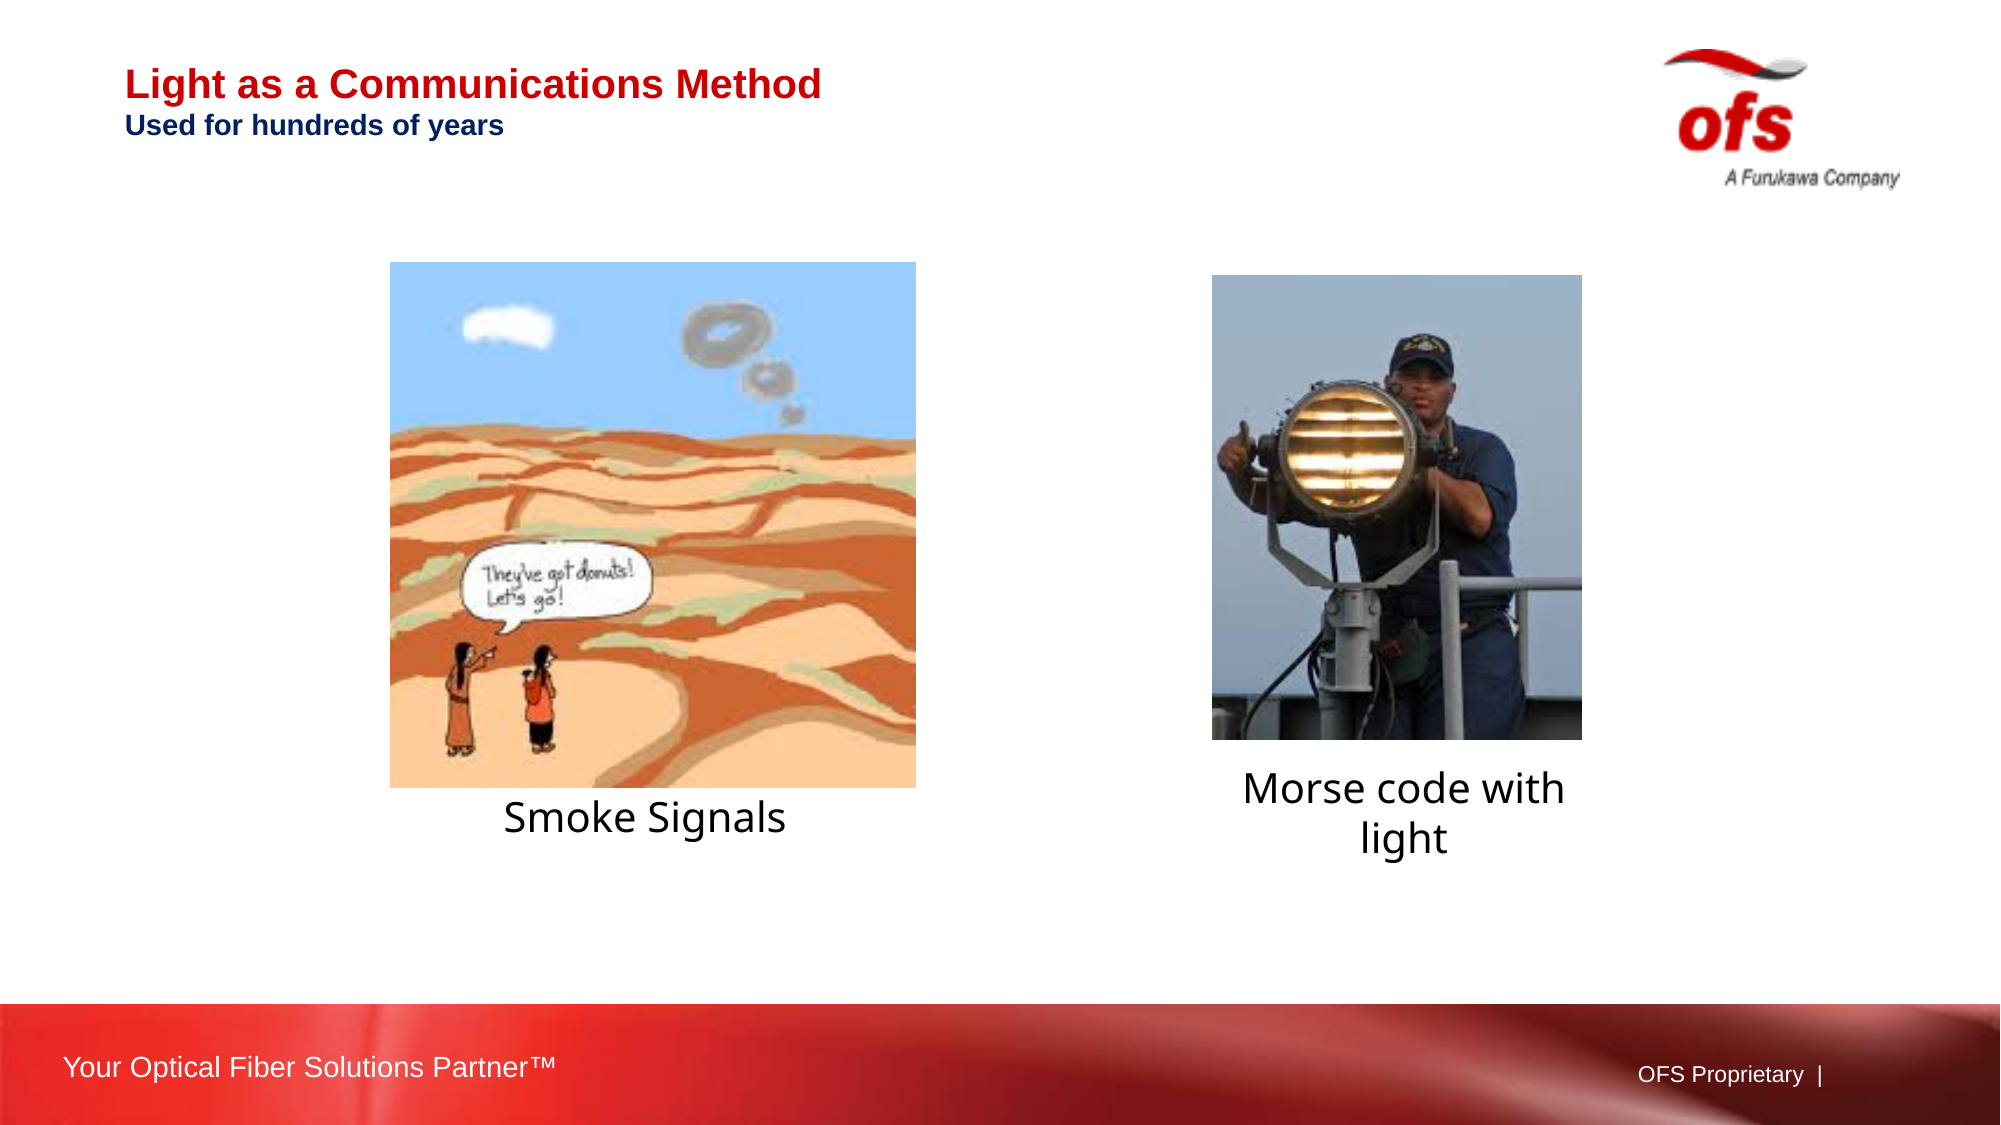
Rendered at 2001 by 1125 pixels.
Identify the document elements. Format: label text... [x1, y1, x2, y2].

text_box Morse code with light [1183, 754, 1625, 870]
title Light as a Communications Method Used for hundreds of years [109, 49, 1398, 150]
picture [390, 262, 916, 788]
picture [1212, 274, 1583, 741]
picture [1663, 49, 1900, 191]
text_box Smoke Signals [488, 797, 802, 849]
picture [0, 1004, 2000, 1125]
